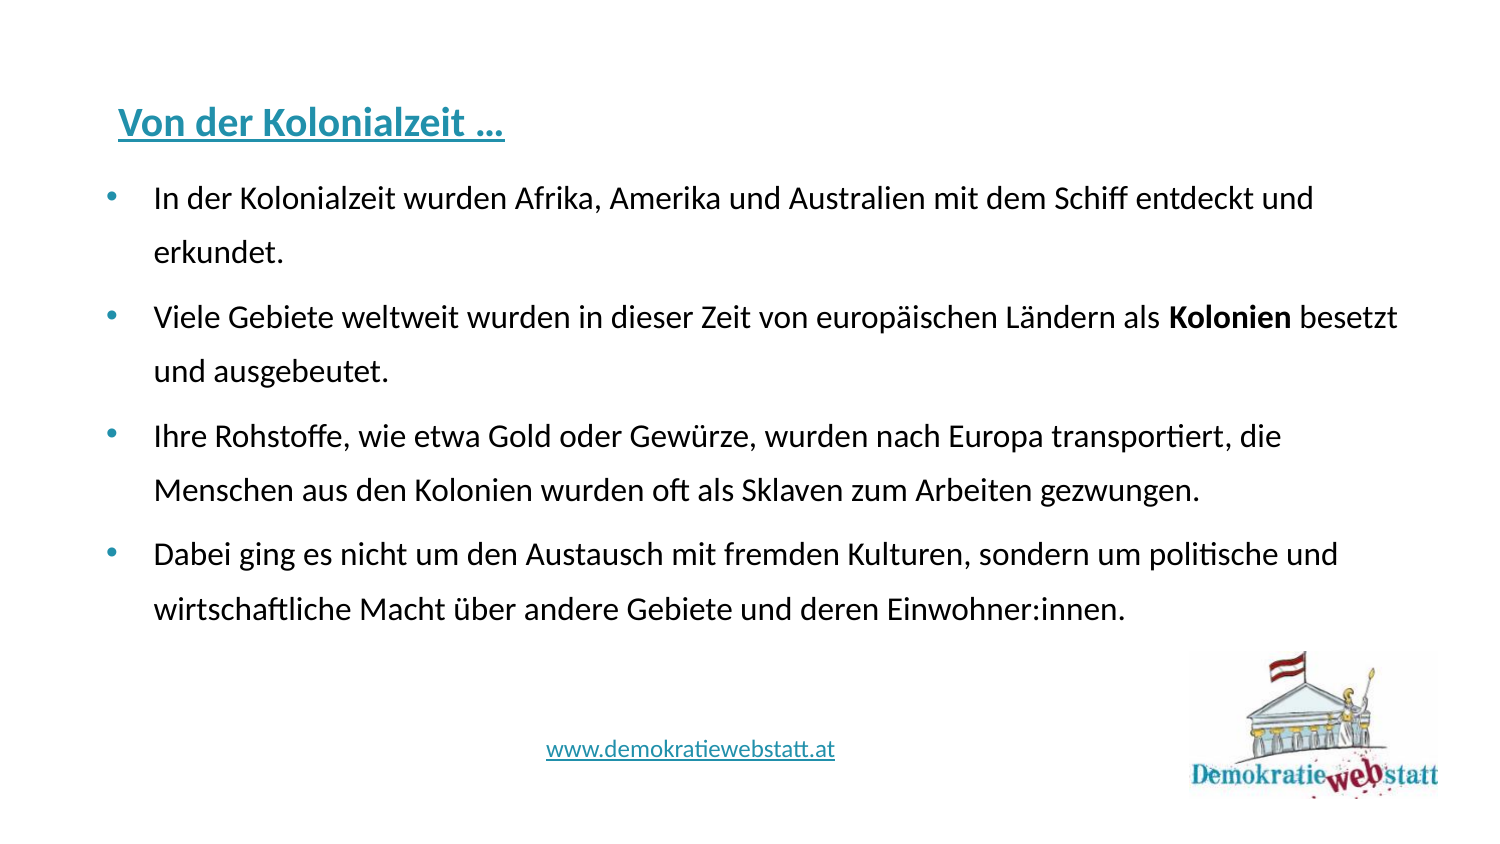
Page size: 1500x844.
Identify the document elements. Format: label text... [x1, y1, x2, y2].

title Von der Kolonialzeit … [118, 94, 1288, 162]
list In der Kolonialzeit wurden Afrika, Amerika und Australien mit dem Schiff entdeckt und erkundet. Viele Gebiete weltweit wurden in dieser Zeit von europäischen Ländern als Kolonien besetzt und ausgebeutet. Ihre Rohstoffe, wie etwa Gold oder Gewürze, wurden nach Europa transportiert, die Menschen aus den Kolonien wurden oft als Sklaven zum Arbeiten gezwungen. Dabei ging es nicht um den Austausch mit fremden Kulturen, sondern um politische und wirtschaftliche Macht über andere Gebiete und deren Einwohner:innen. [106, 162, 1406, 694]
picture [1188, 651, 1438, 799]
text_box www.demokratiewebstatt.at [531, 725, 851, 770]
